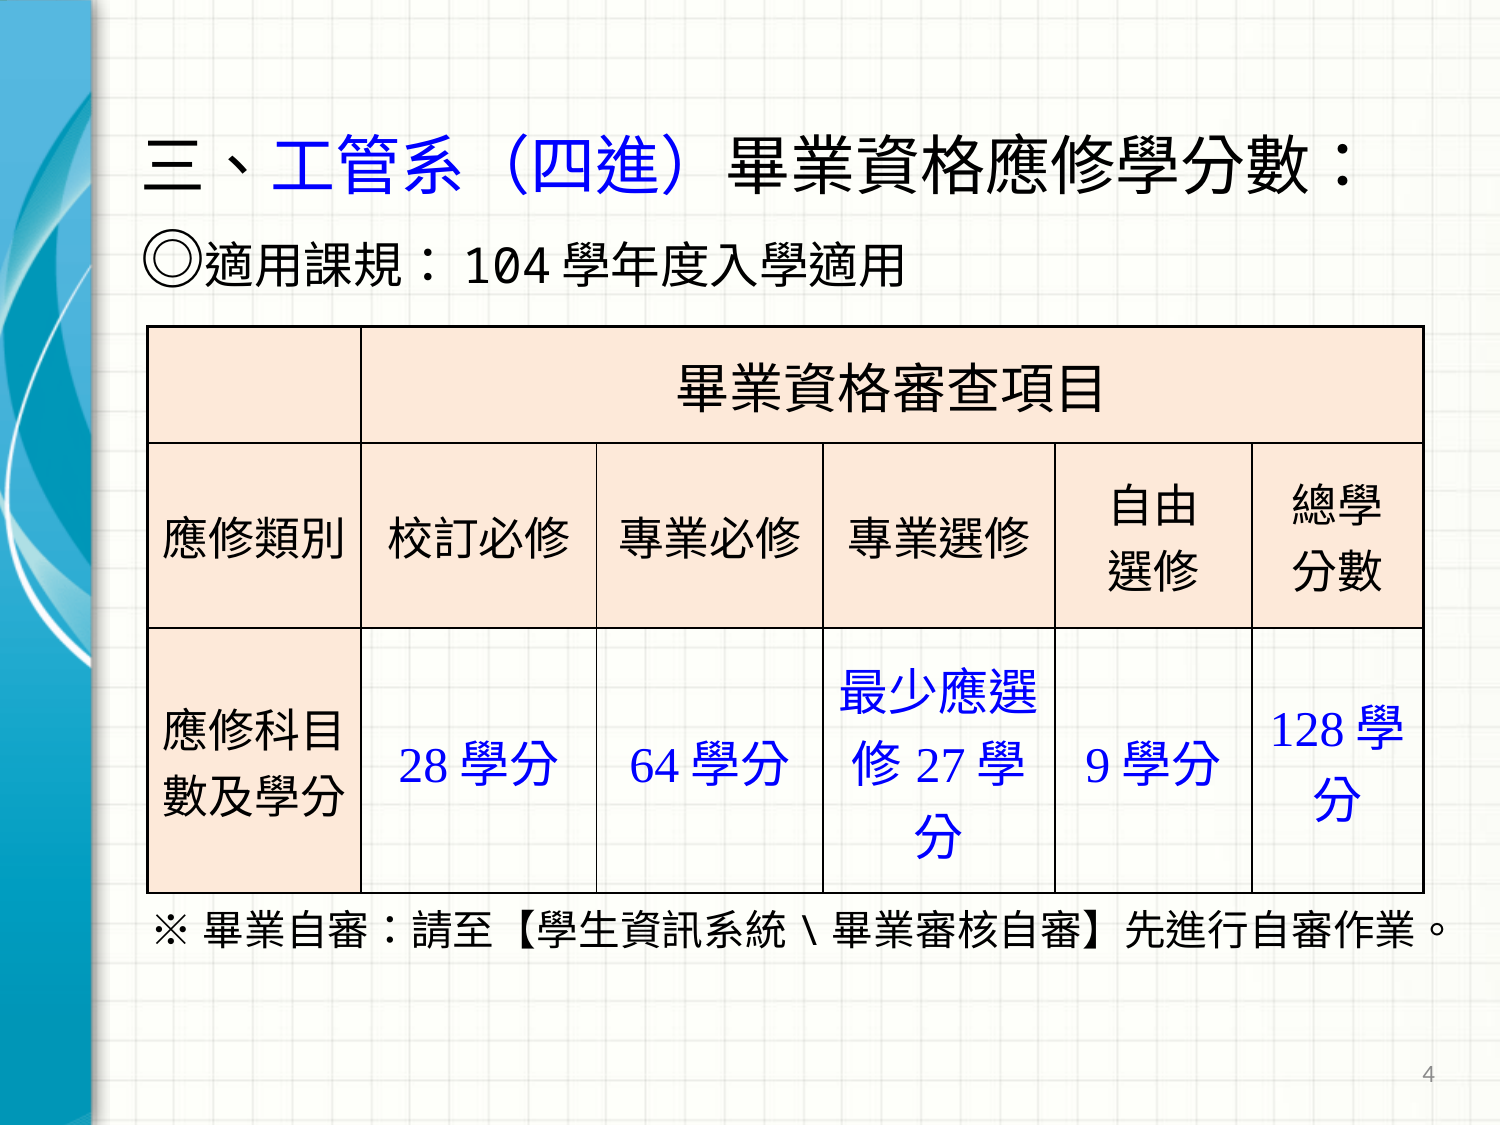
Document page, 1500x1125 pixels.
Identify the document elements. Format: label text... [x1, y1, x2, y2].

table_cell 最少應選修27學分 [824, 629, 1054, 892]
table_header [149, 328, 360, 442]
table_cell 專業選修 [824, 444, 1054, 627]
table_cell 9學分 [1056, 629, 1251, 892]
text_box ※畢業自審：請至【學生資訊系統\畢業審核自審】先進行自審作業。 [135, 893, 1435, 965]
table_cell 應修科目數及學分 [149, 629, 360, 892]
slide_number 4 [1100, 1042, 1450, 1103]
table_cell 專業必修 [597, 444, 822, 627]
table_cell 應修類別 [149, 444, 360, 627]
title 三、工管系（四進）畢業資格應修學分數： ◎適用課規：104學年度入學適用 [125, 79, 1450, 327]
table_cell 128學分 [1253, 629, 1422, 892]
table_cell 校訂必修 [362, 444, 596, 627]
table_header 畢業資格審查項目 [362, 328, 1422, 442]
table_cell 64學分 [597, 629, 822, 892]
table_cell 總學 分數 [1253, 444, 1422, 627]
table_cell 自由 選修 [1056, 444, 1251, 627]
picture [0, 0, 1500, 1125]
table_cell 28學分 [362, 629, 596, 892]
